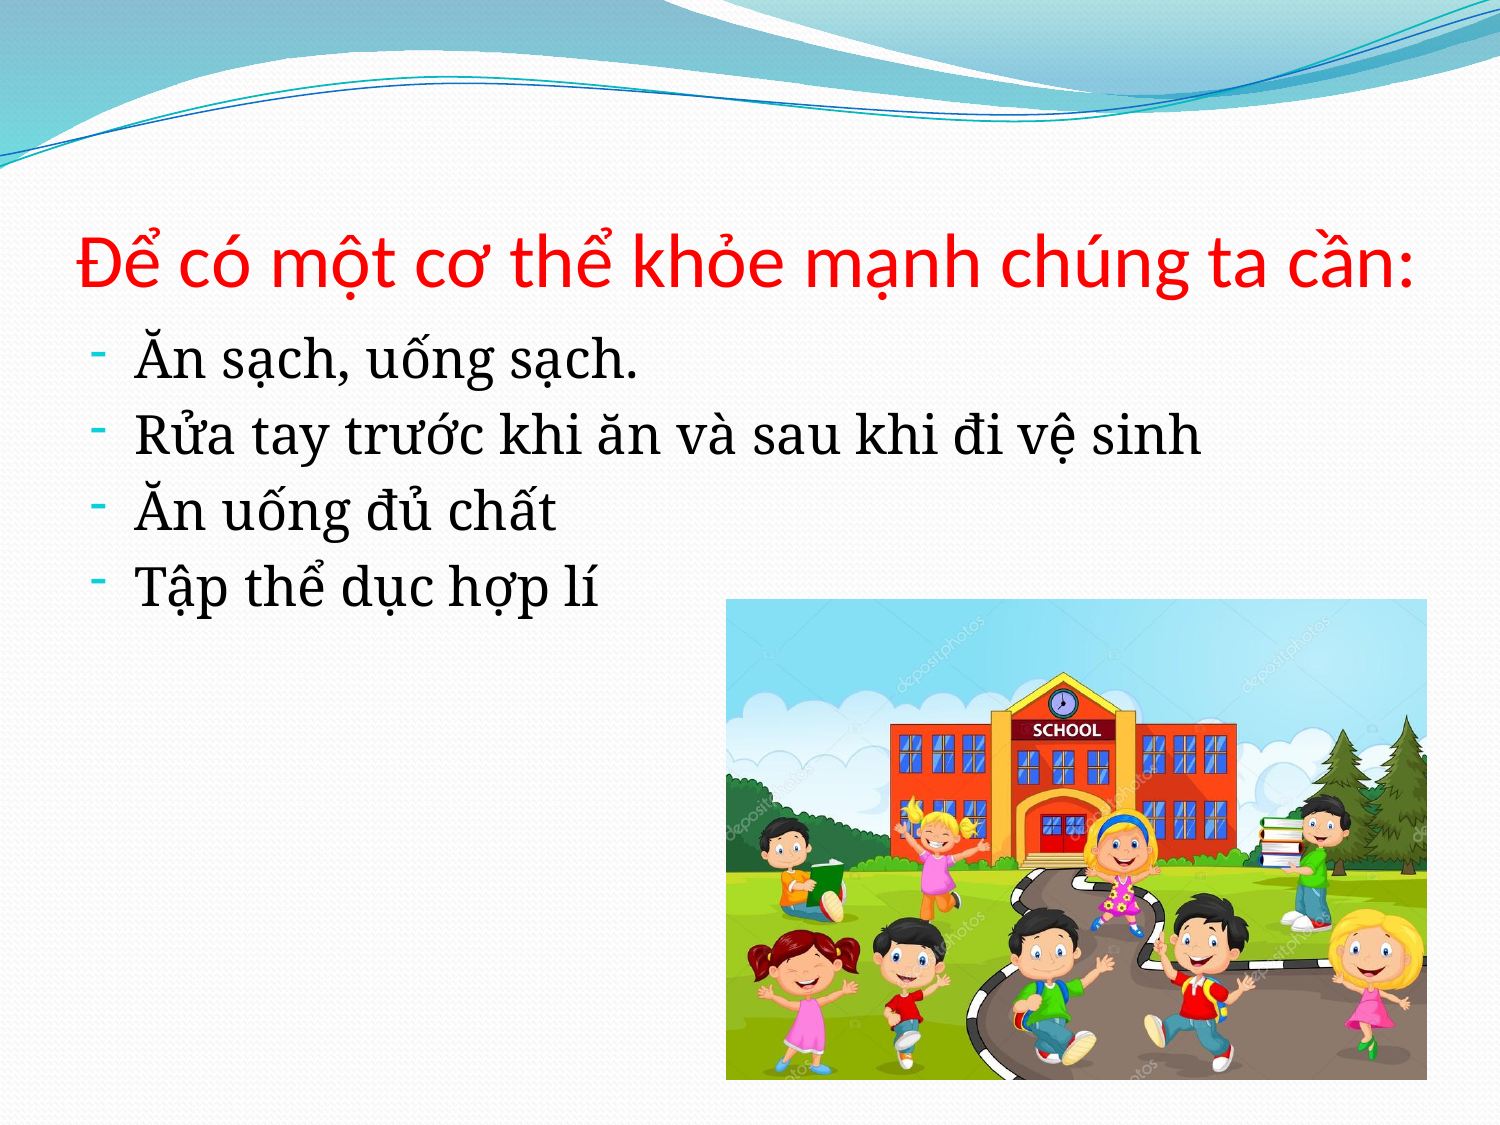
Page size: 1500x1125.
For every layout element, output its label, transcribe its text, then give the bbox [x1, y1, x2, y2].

list Ăn sạch, uống sạch. Rửa tay trước khi ăn và sau khi đi vệ sinh Ăn uống đủ chất Tập thể dục hợp lí [75, 317, 1338, 725]
title Để có một cơ thể khỏe mạnh chúng ta cần: [75, 115, 1450, 303]
picture [726, 599, 1427, 1080]
